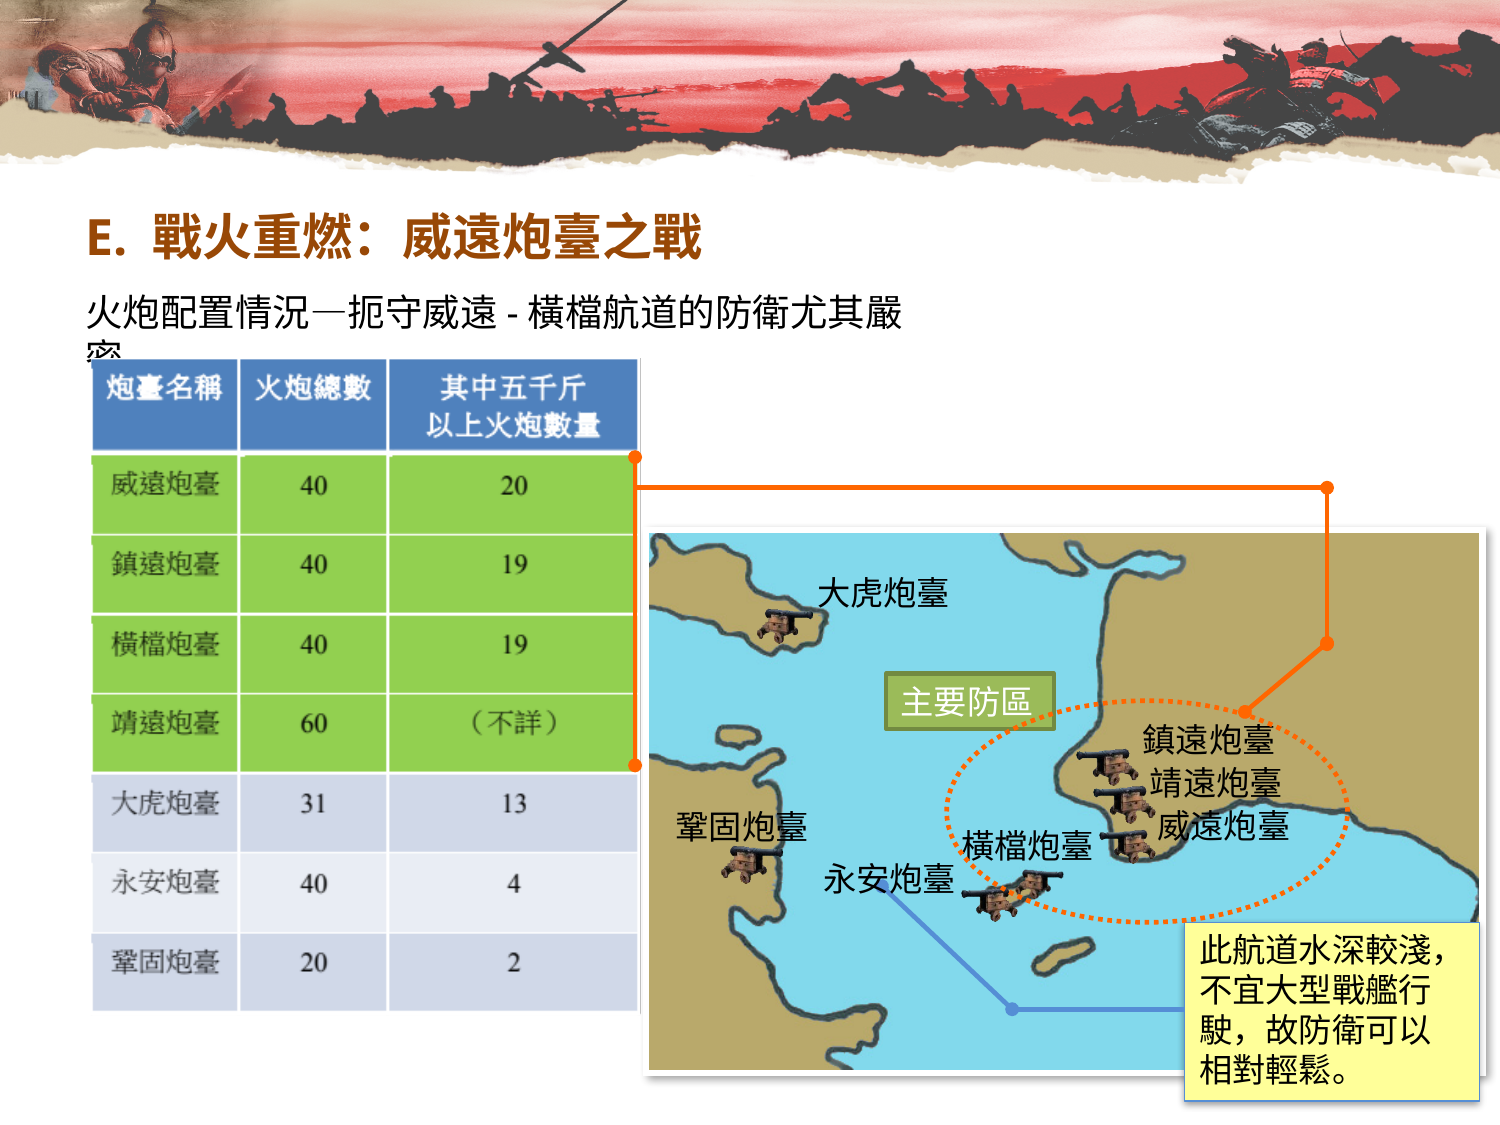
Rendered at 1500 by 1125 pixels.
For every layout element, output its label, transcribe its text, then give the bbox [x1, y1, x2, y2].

text_box E. 戰火重燃：威遠炮臺之戰 [70, 207, 730, 281]
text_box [881, 885, 1013, 1010]
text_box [90, 358, 990, 1049]
text_box 此航道水深較淺，不宜大型戰艦行駛，故防衛可以相對輕鬆。 [1184, 1076, 1480, 1102]
picture [0, 0, 1500, 199]
picture [649, 532, 1480, 1070]
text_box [1244, 642, 1328, 713]
text_box 火炮配置情況—扼守威遠-橫檔航道的防衛尤其嚴密 [70, 281, 946, 387]
